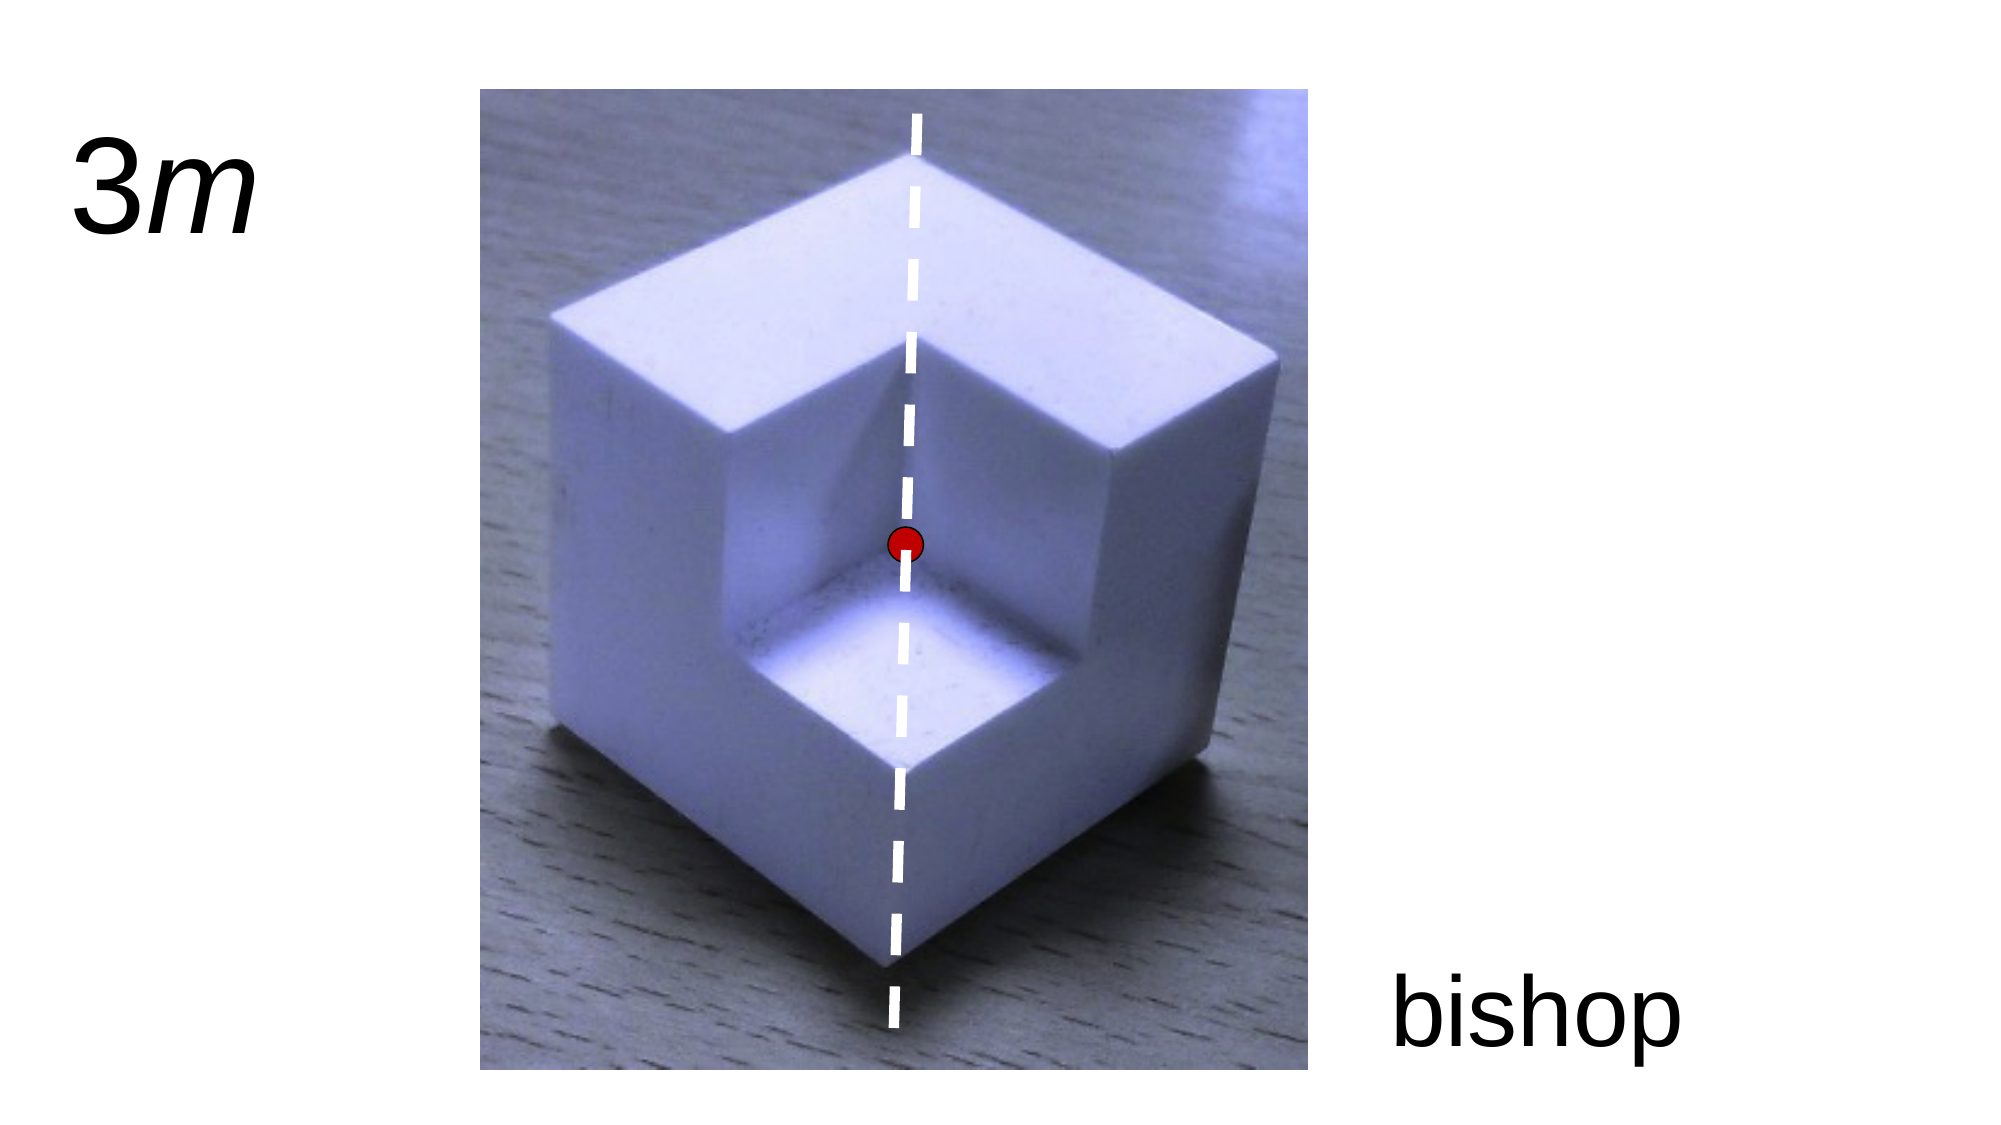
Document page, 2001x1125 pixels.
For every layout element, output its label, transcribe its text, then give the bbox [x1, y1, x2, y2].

text_box bishop [1375, 938, 1700, 1074]
picture [479, 89, 1308, 1070]
text_box 3m [54, 88, 363, 269]
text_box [893, 113, 918, 1036]
